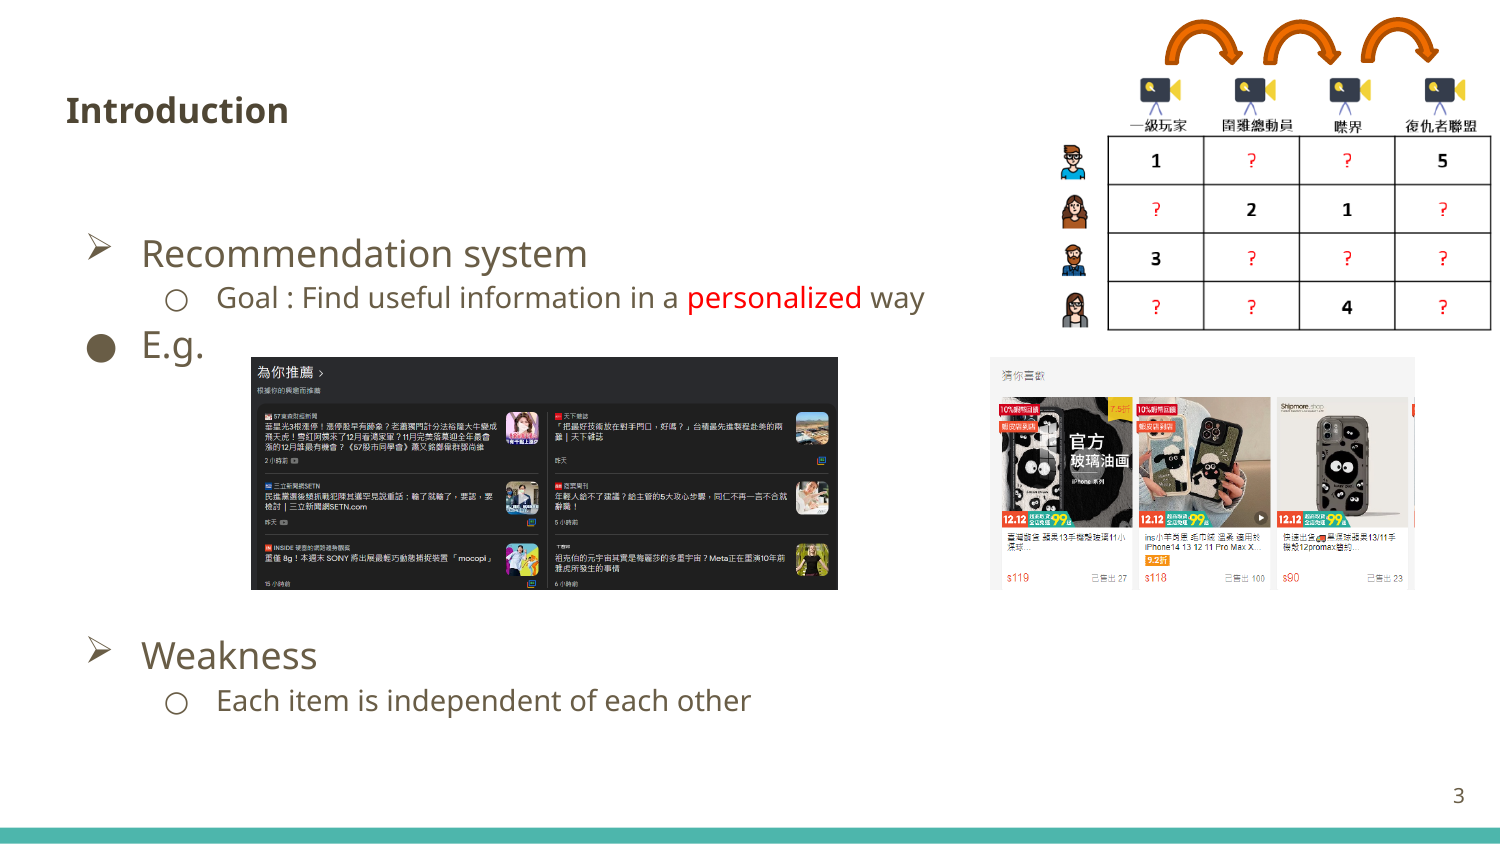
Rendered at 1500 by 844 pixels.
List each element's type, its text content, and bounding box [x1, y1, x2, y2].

list Recommendation system Goal : Find useful information in a personalized way E.g. Weakness Each item is independent of each other [51, 207, 1449, 787]
slide_number 3 [1389, 764, 1480, 830]
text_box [1020, 13, 1500, 353]
picture [251, 357, 839, 590]
picture [989, 357, 1415, 590]
title Introduction [51, 72, 1015, 189]
